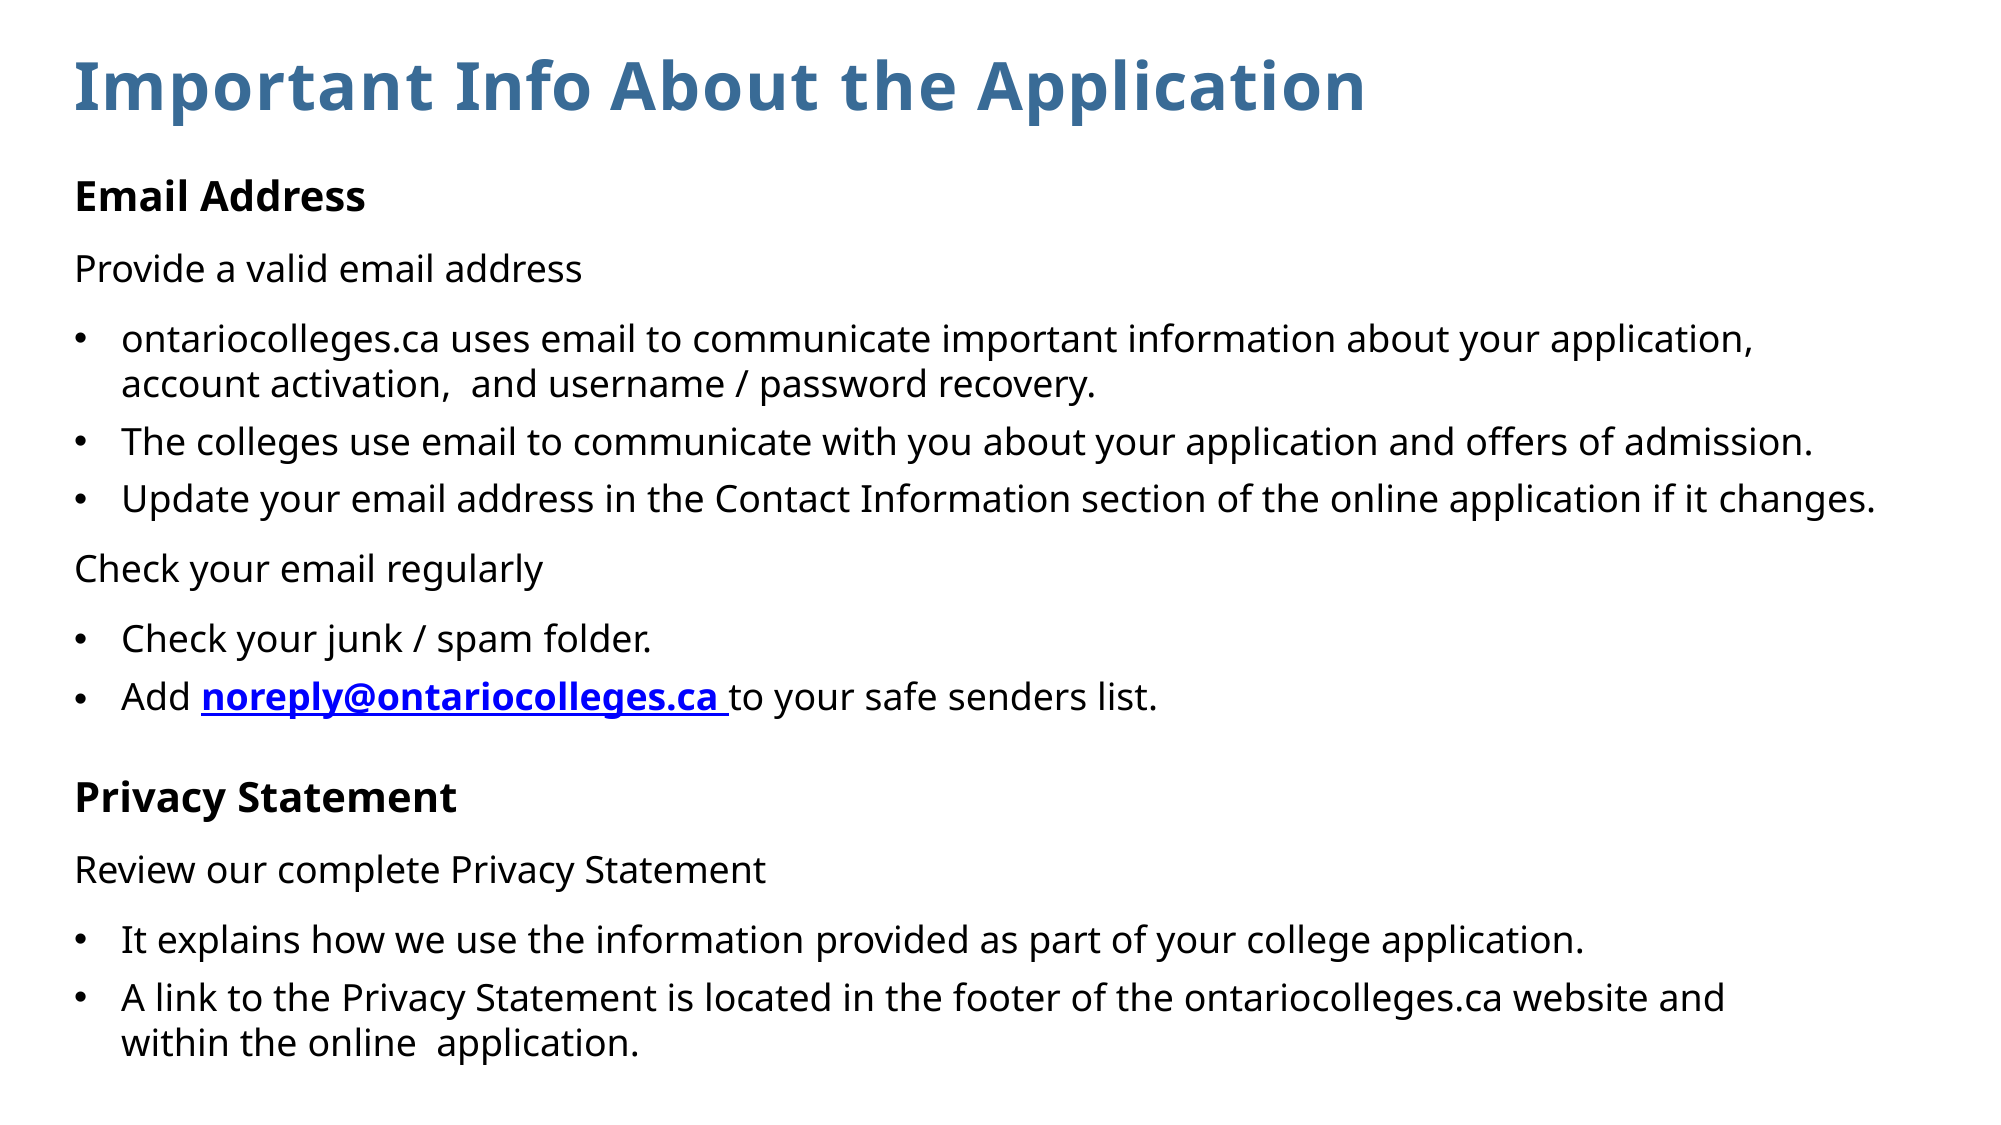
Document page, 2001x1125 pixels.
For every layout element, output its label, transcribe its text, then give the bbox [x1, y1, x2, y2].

text_box Email Address Provide a valid email address ontariocolleges.ca uses email to communicate important information about your application, account activation, and username / password recovery. The colleges use email to communicate with you about your application and offers of admission. Update your email address in the Contact Information section of the online application if it changes. Check your email regularly Check your junk / spam folder. Add noreply@ontariocolleges.ca to your safe senders list. Privacy Statement Review our complete Privacy Statement It explains how we use the information provided as part of your college application. A link to the Privacy Statement is located in the footer of the ontariocolleges.ca website and within the online application. [72, 139, 1899, 1064]
title Important Info About the Application [72, 41, 1380, 139]
